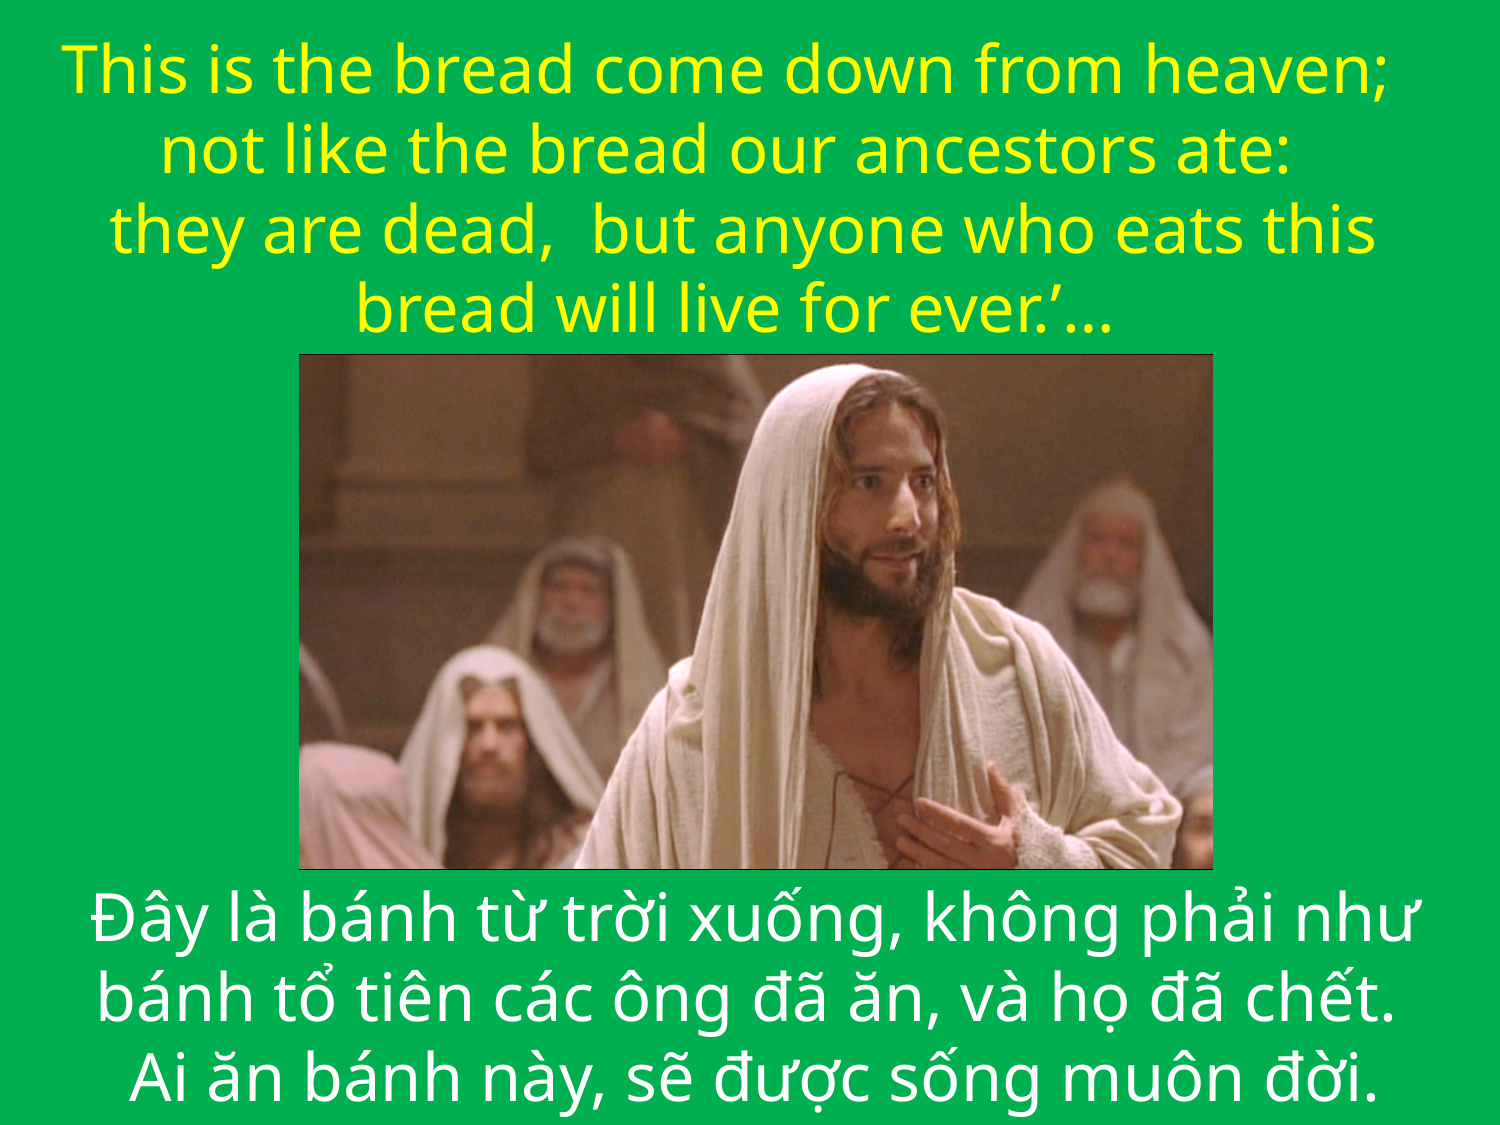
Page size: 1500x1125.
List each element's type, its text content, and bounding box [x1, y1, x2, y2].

text_box Đây là bánh từ trời xuống, không phải như bánh tổ tiên các ông đã ăn, và họ đã chết. Ai ăn bánh này, sẽ được sống muôn đời. [29, 867, 1483, 1122]
text_box This is the bread come down from heaven; not like the bread our ancestors ate: they are dead, but anyone who eats this bread will live for ever.’… [5, 19, 1483, 354]
picture [299, 354, 1213, 871]
